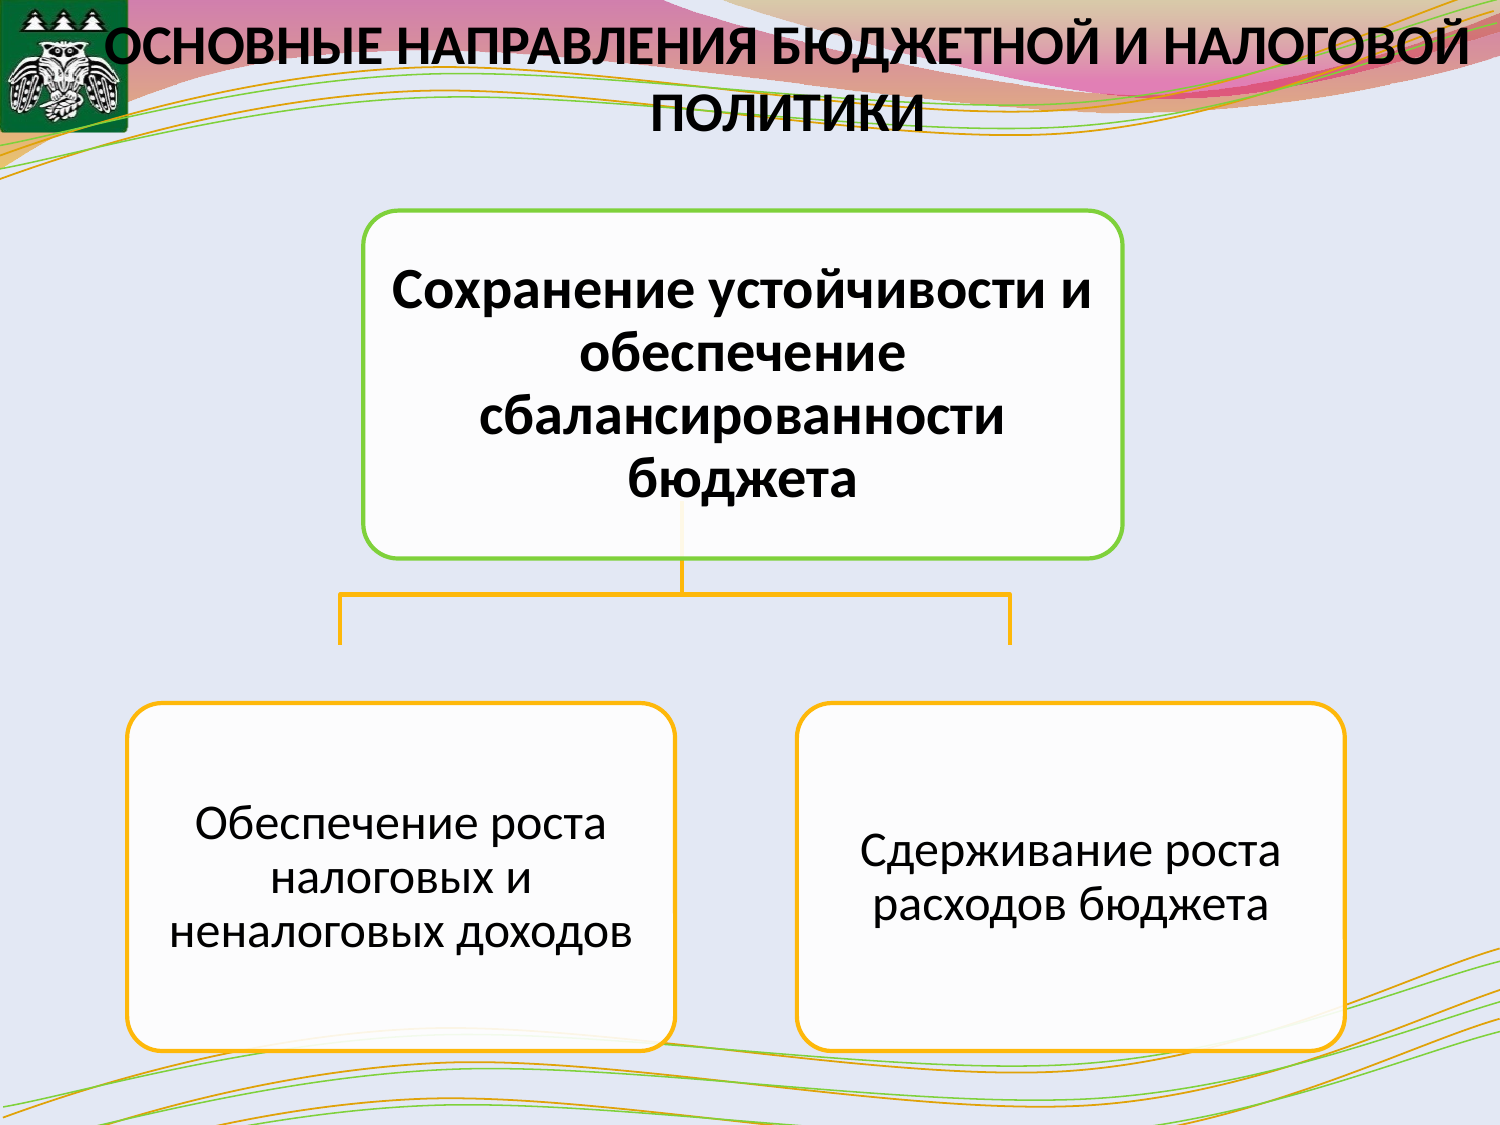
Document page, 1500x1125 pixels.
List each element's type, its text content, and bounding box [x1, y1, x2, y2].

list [0, 152, 1426, 1067]
picture [0, 0, 76, 133]
title ОСНОВНЫЕ НАПРАВЛЕНИЯ БЮДЖЕТНОЙ И НАЛОГОВОЙ ПОЛИТИКИ [76, 0, 1500, 143]
